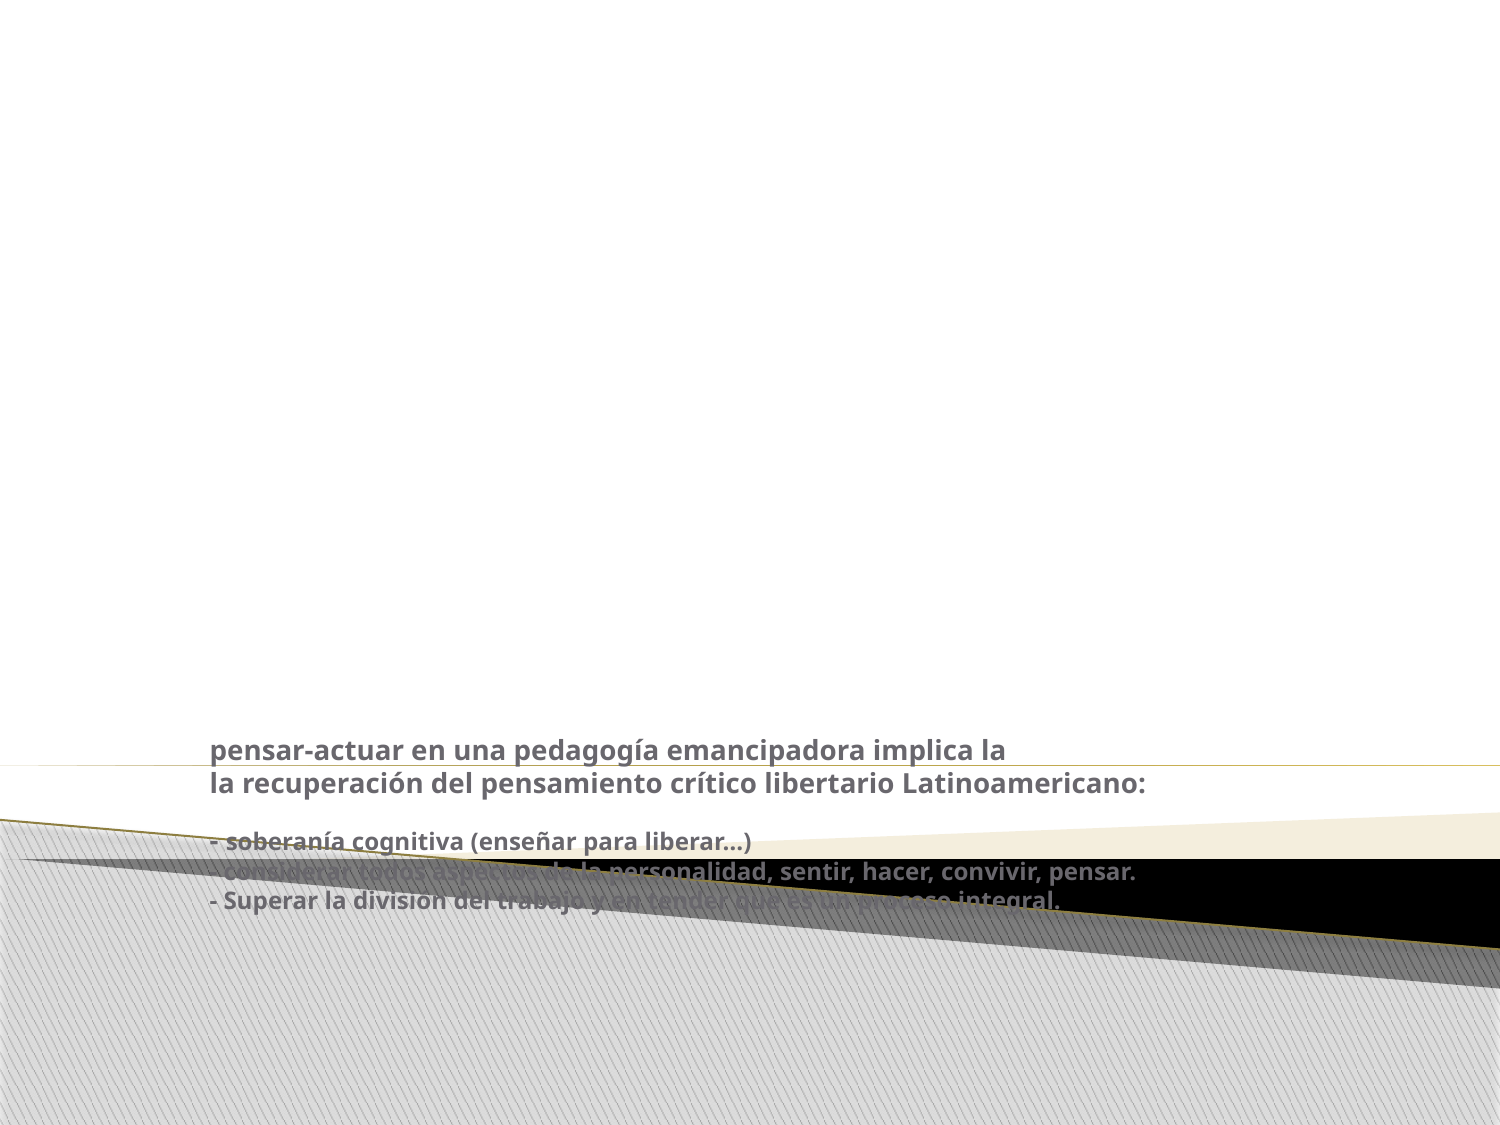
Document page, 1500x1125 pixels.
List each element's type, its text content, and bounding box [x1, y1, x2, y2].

title pensar-actuar en una pedagogía emancipadora implica la la recuperación del pensamiento crítico libertario Latinoamericano: - soberanía cognitiva (enseñar para liberar…) - considerar todos aspectos de la personalidad, sentir, hacer, convivir, pensar. - Superar la división del trabajo y en tender que es un proceso integral. [194, 687, 1388, 988]
picture [1388, 941, 1500, 989]
picture [5, 859, 194, 875]
